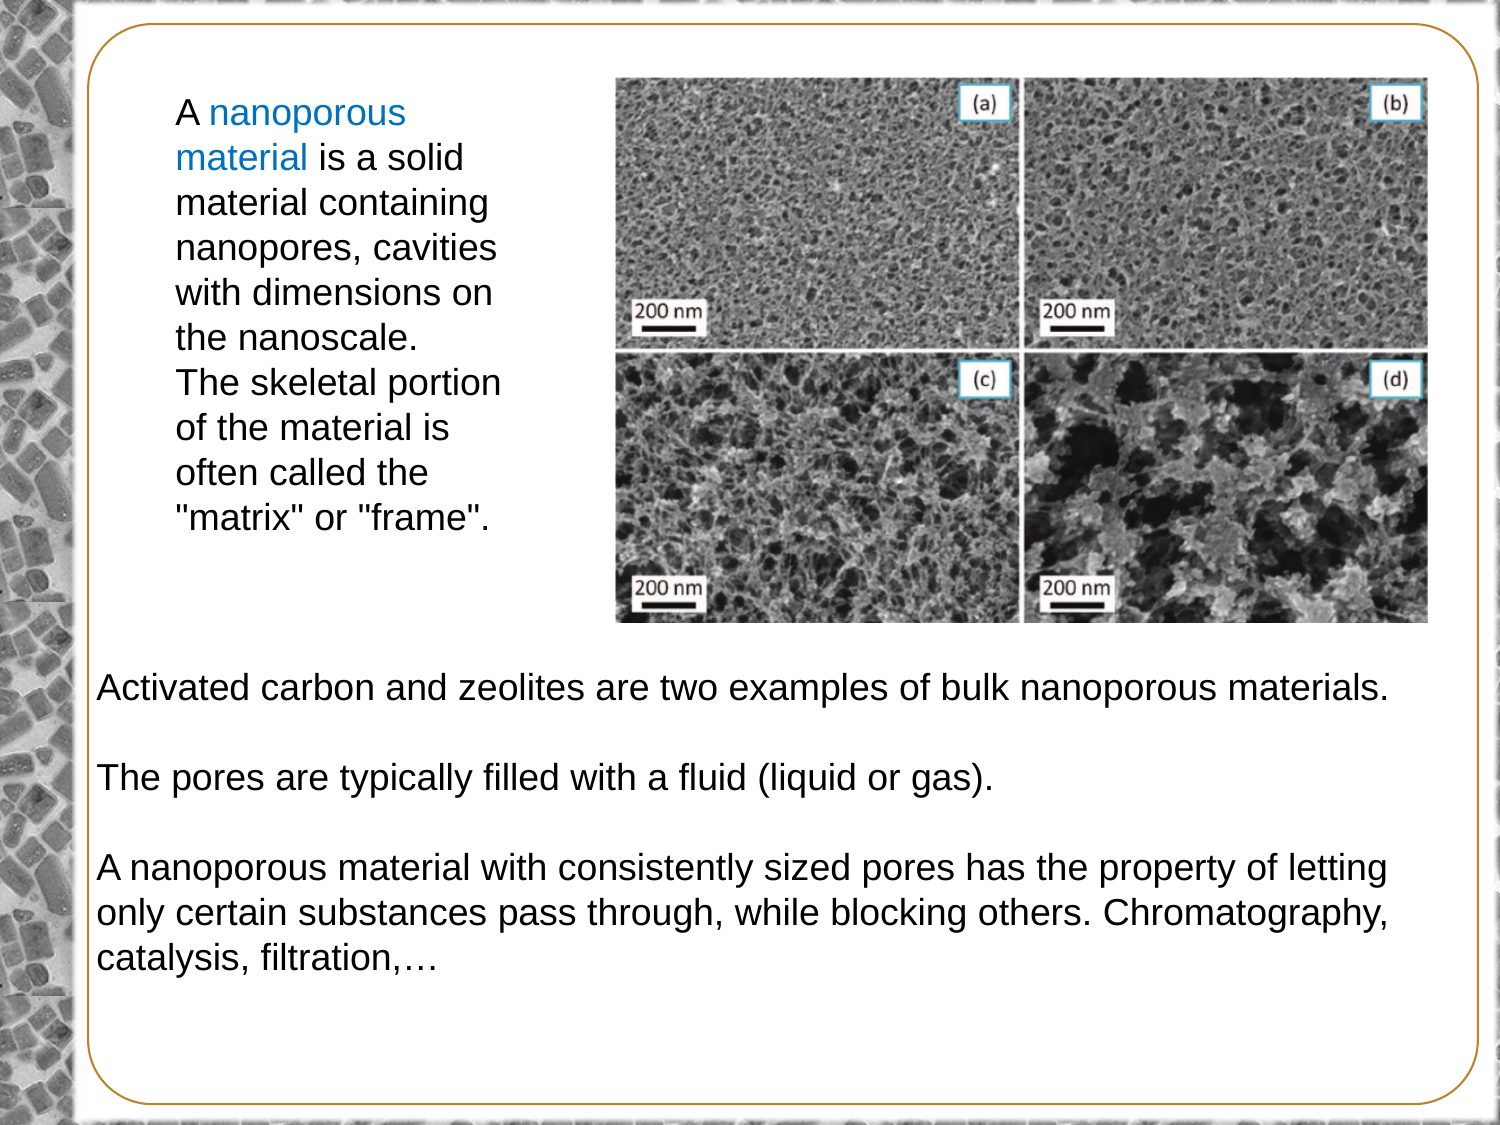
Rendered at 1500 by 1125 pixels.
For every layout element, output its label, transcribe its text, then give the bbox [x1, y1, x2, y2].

text_box A nanoporous material is a solid material containing nanopores, cavities with dimensions on the nanoscale. The skeletal portion of the material is often called the "matrix" or "frame". [160, 80, 552, 591]
picture [615, 77, 1428, 623]
text_box Applied Physics A 127(5):385 DOI: 10.1007/s00339-021-04535-4 [0, 0, 72, 1125]
text_box Activated carbon and zeolites are two examples of bulk nanoporous materials. The pores are typically filled with a fluid (liquid or gas). A nanoporous material with consistently sized pores has the property of letting only certain substances pass through, while blocking others. Chromatography, catalysis, filtration,… [81, 655, 1407, 986]
